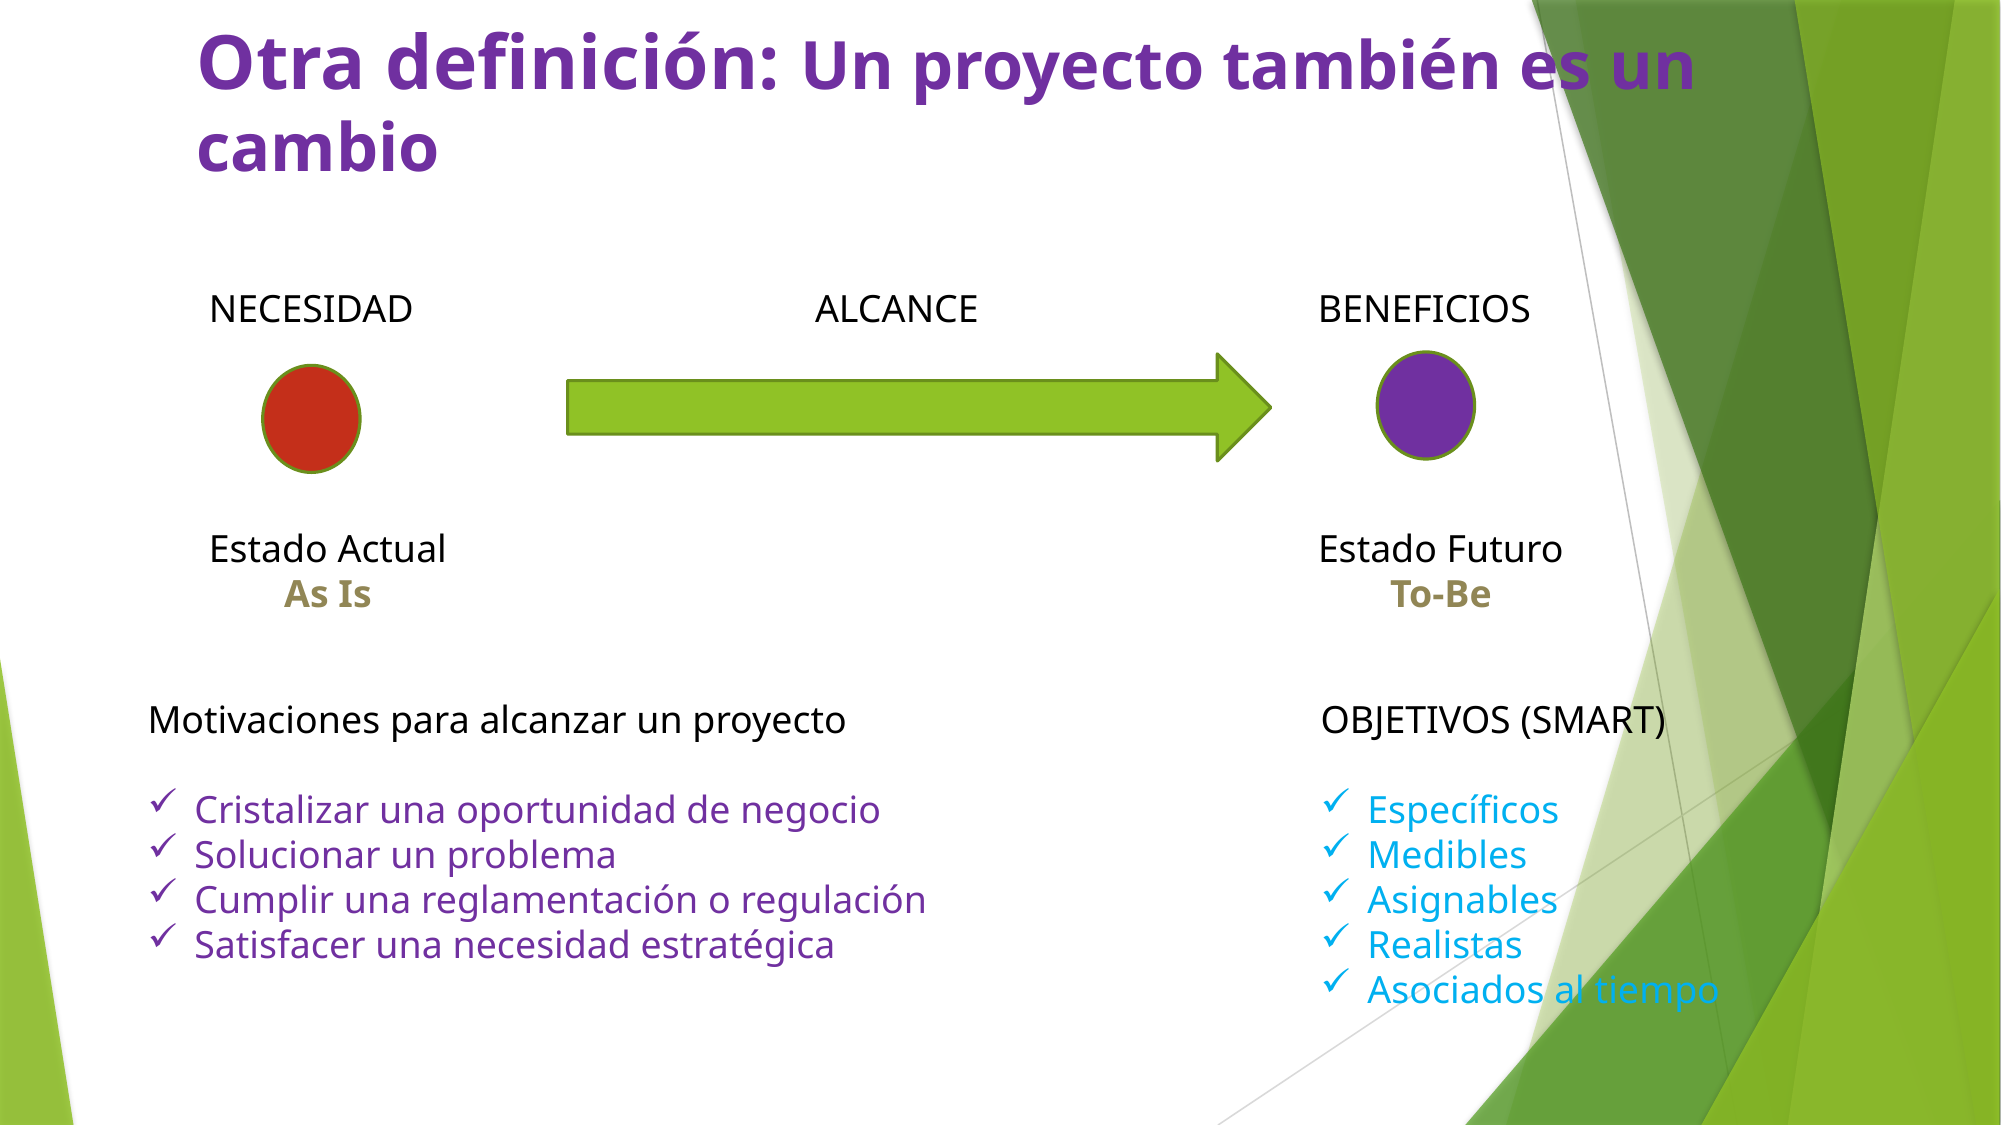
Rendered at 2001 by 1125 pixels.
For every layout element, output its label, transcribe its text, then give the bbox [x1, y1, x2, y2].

text_box OBJETIVOS (SMART) Específicos Medibles Asignables Realistas Asociados al tiempo [1305, 688, 1735, 1019]
text_box Estado Actual As Is [194, 517, 462, 623]
text_box Motivaciones para alcanzar un proyecto Cristalizar una oportunidad de negocio Solucionar un problema Cumplir una reglamentación o regulación Satisfacer una necesidad estratégica [132, 688, 943, 1019]
text_box NECESIDAD [193, 277, 429, 337]
text_box BENEFICIOS [1303, 277, 1546, 337]
text_box Estado Futuro To-Be [1303, 517, 1579, 623]
text_box [566, 352, 1272, 463]
text_box ALCANCE [800, 277, 1039, 337]
text_box [1375, 350, 1477, 461]
text_box [261, 363, 362, 475]
title Otra definición: Un proyecto también es un cambio [181, 7, 1832, 246]
